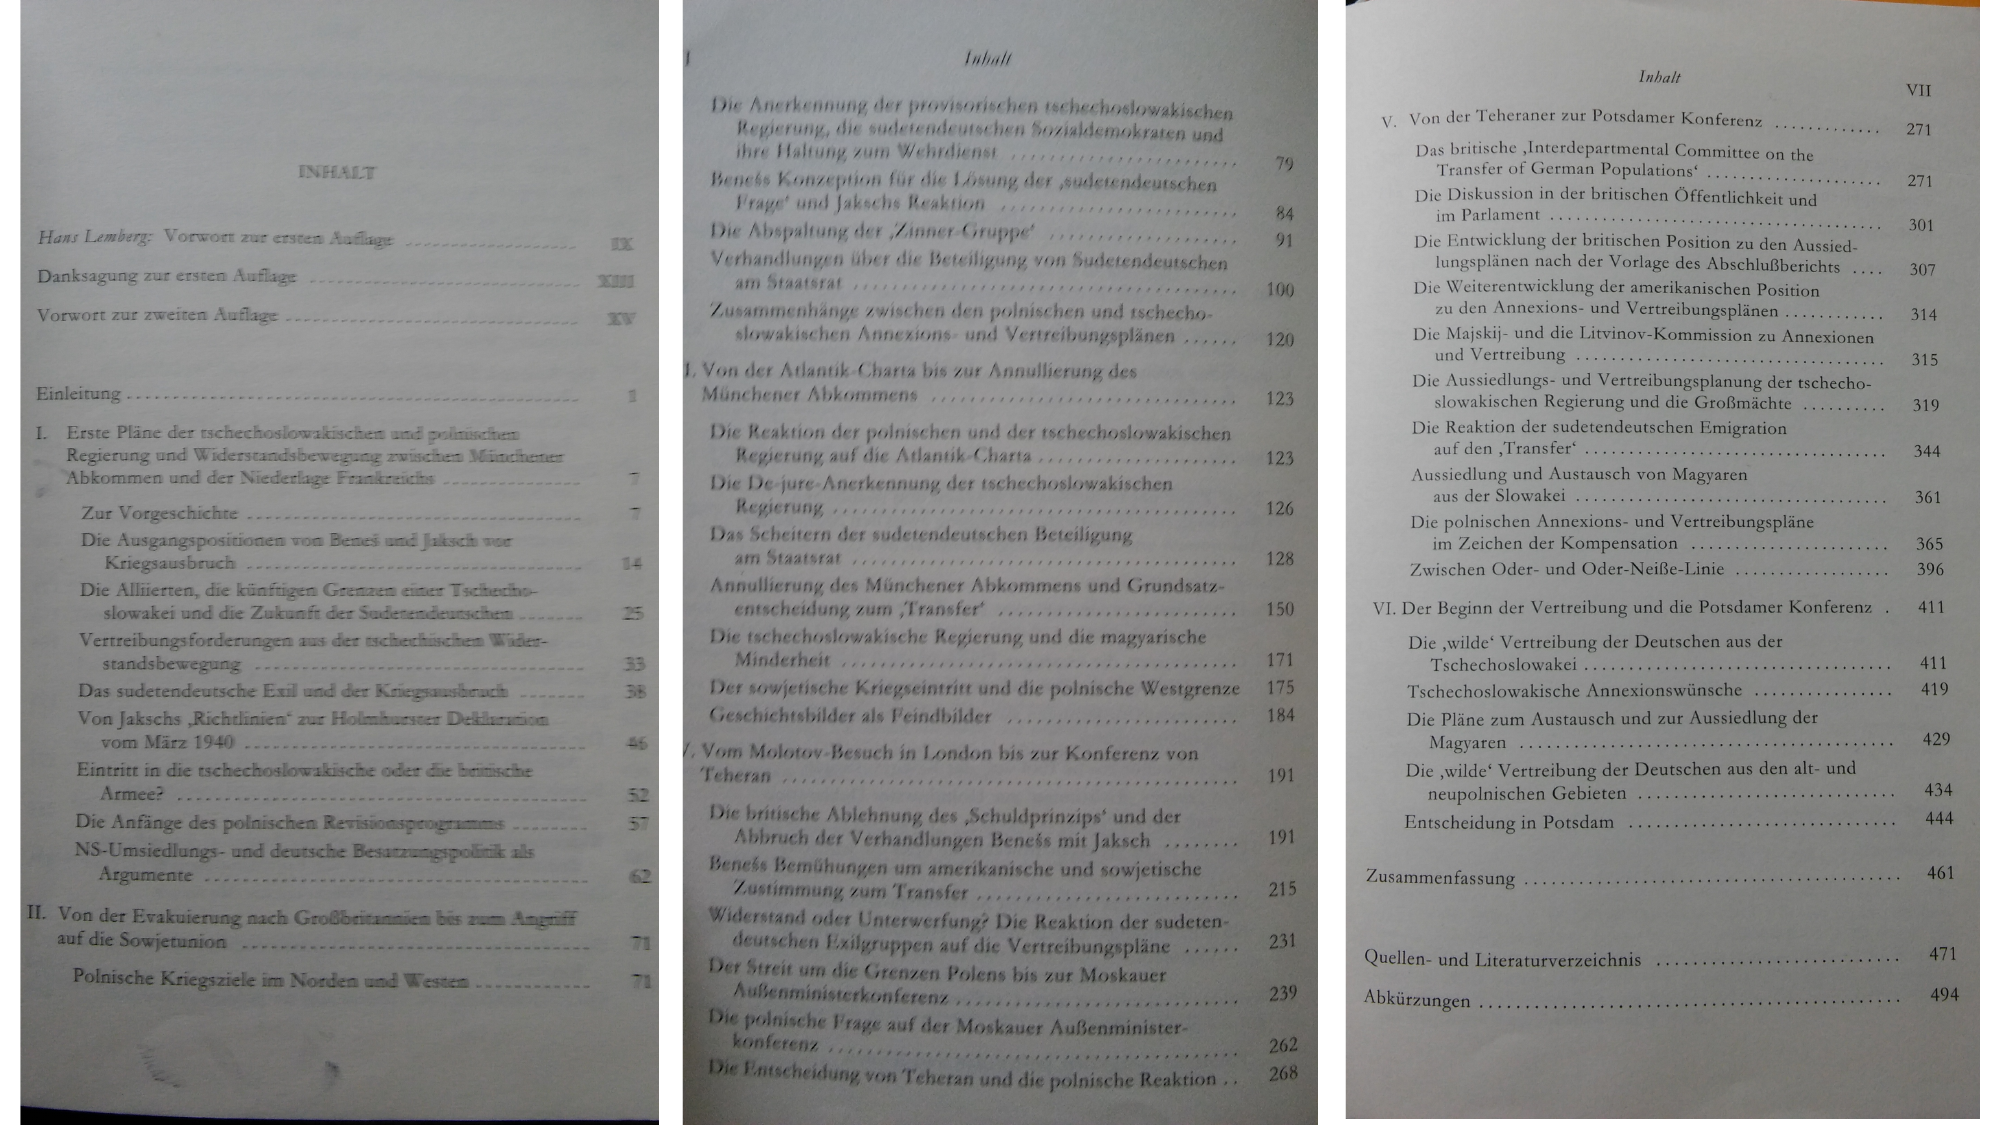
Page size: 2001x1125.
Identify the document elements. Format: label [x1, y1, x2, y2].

picture [0, 1, 1980, 1125]
picture [1346, 0, 1980, 238]
list [1099, 238, 2000, 874]
